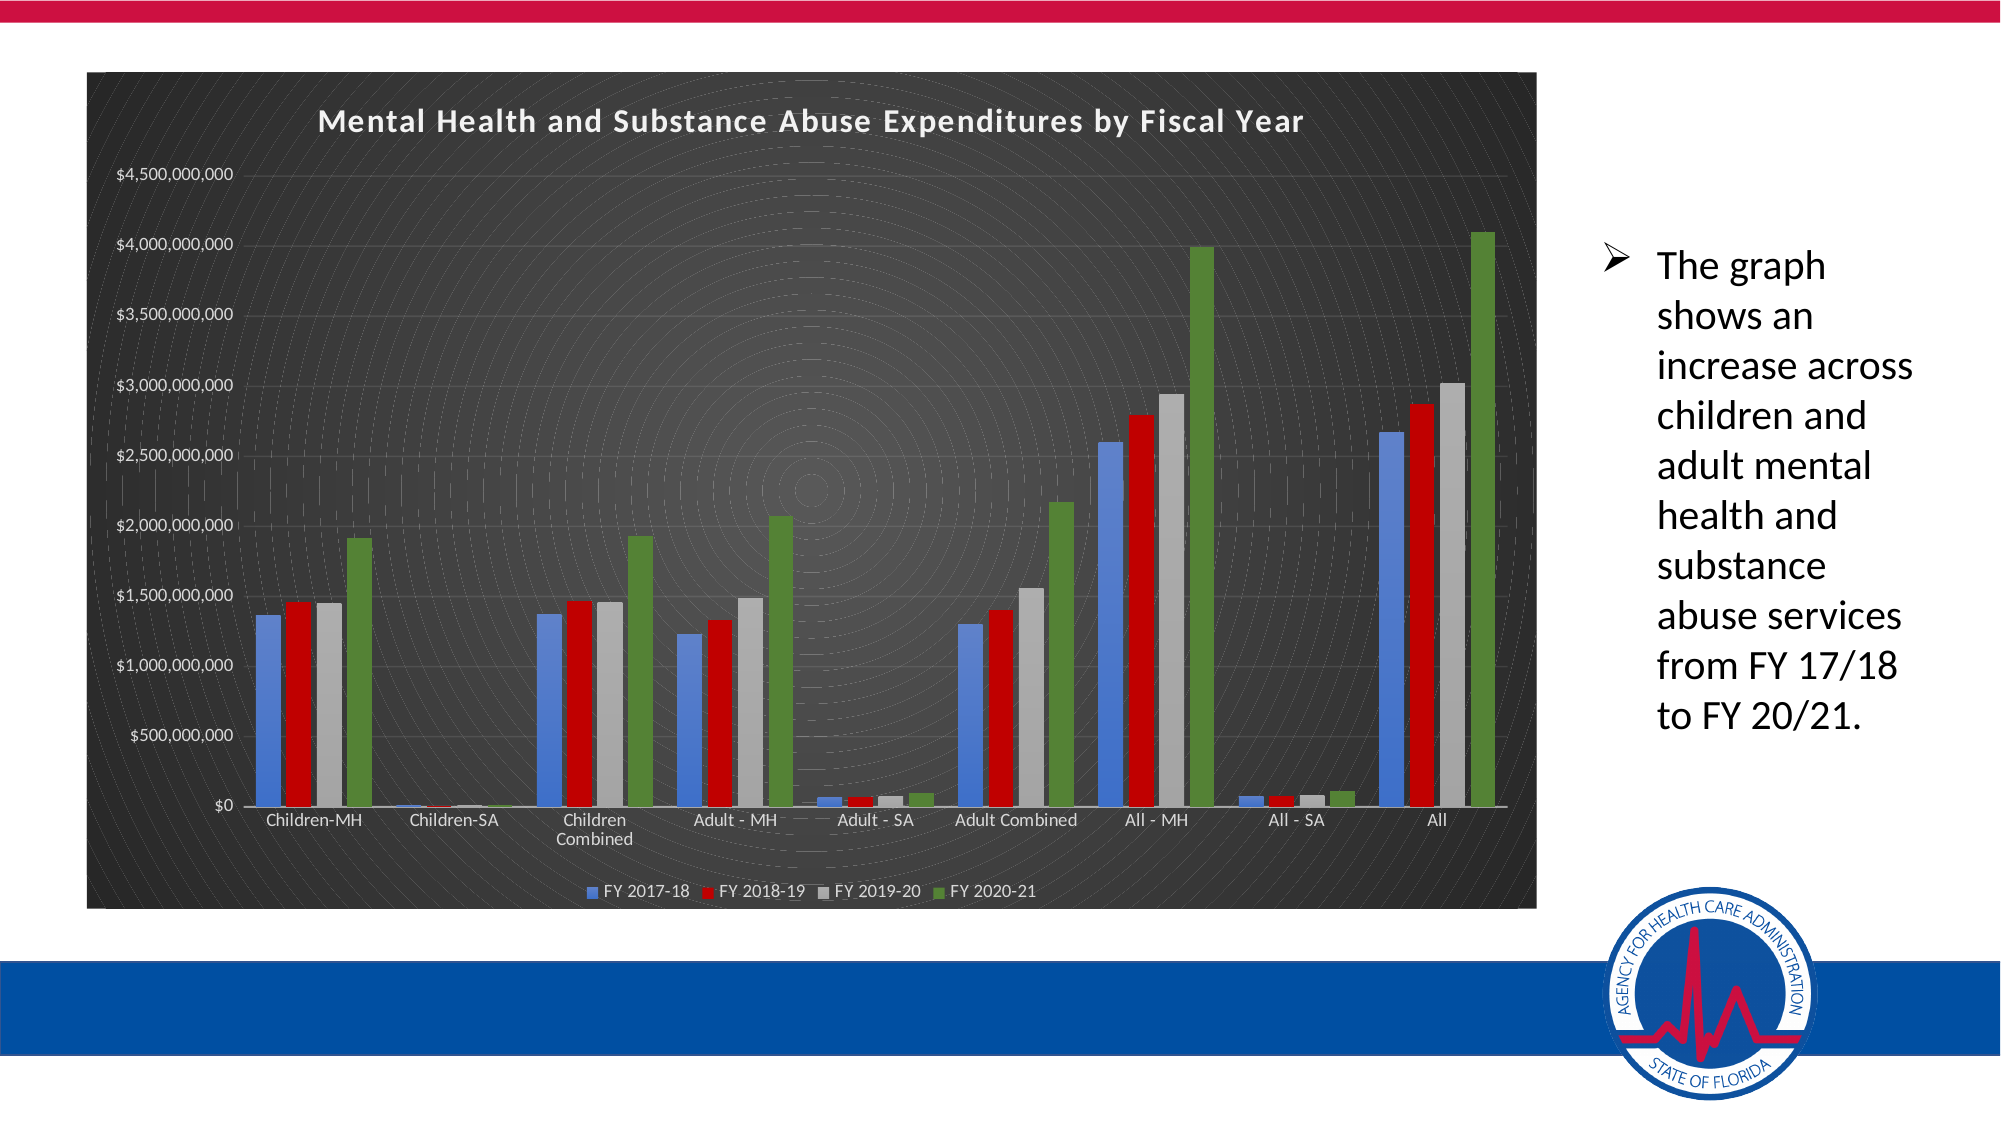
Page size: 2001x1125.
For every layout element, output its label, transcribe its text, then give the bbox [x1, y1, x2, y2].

picture [1600, 884, 1820, 1103]
text_box The graph shows an increase across children and adult mental health and substance abuse services from FY 17/18 to FY 20/21. [1585, 230, 1931, 746]
chart [86, 72, 1537, 909]
